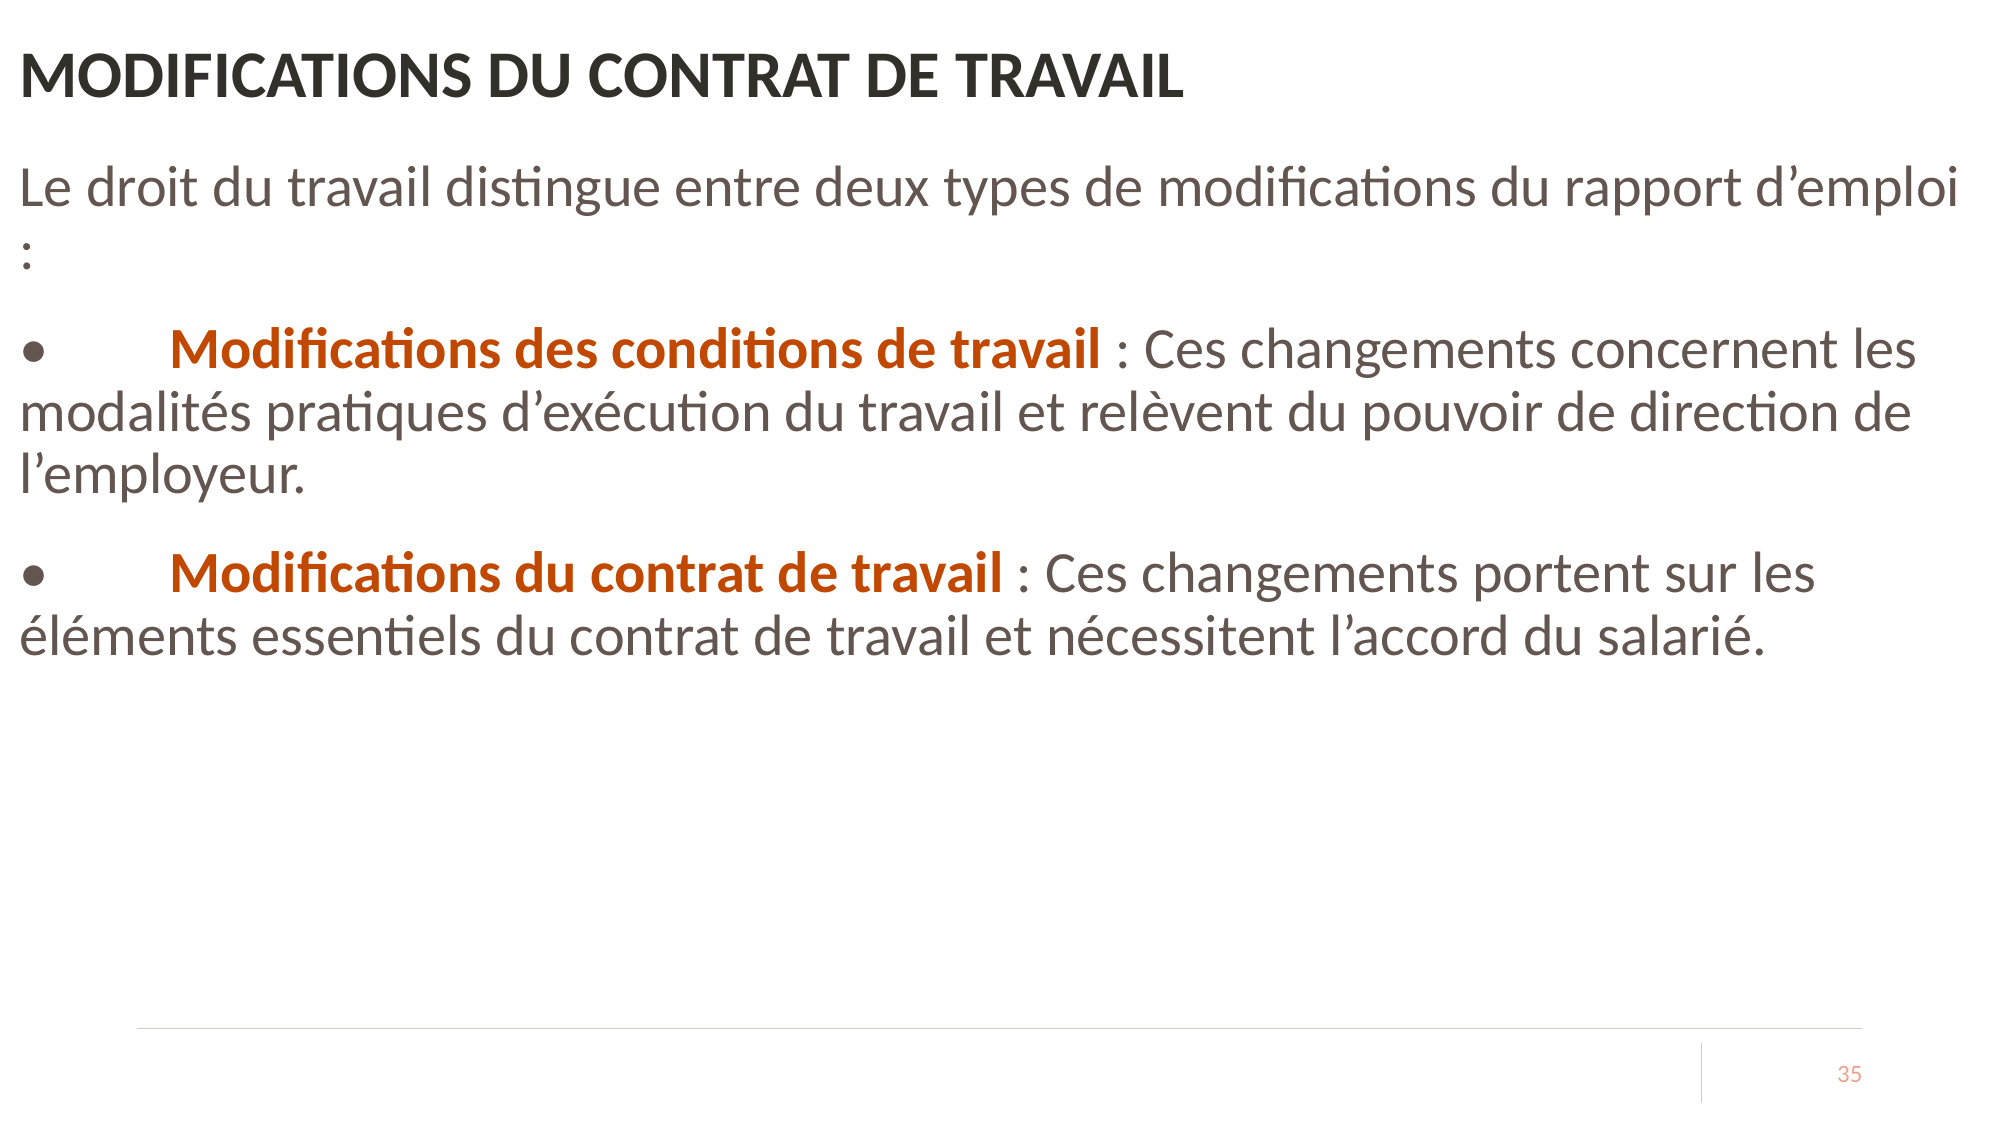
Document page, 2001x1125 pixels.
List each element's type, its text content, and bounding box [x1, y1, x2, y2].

list Le droit du travail distingue entre deux types de modifications du rapport d’emploi : • Modifications des conditions de travail : Ces changements concernent les modalités pratiques d’exécution du travail et relèvent du pouvoir de direction de l’employeur. • Modifications du contrat de travail : Ces changements portent sur les éléments essentiels du contrat de travail et nécessitent l’accord du salarié. [19, 149, 1981, 1024]
slide_number 35 [1720, 1042, 1863, 1103]
title MODIFICATIONS DU CONTRAT DE TRAVAIL [19, 26, 1981, 126]
